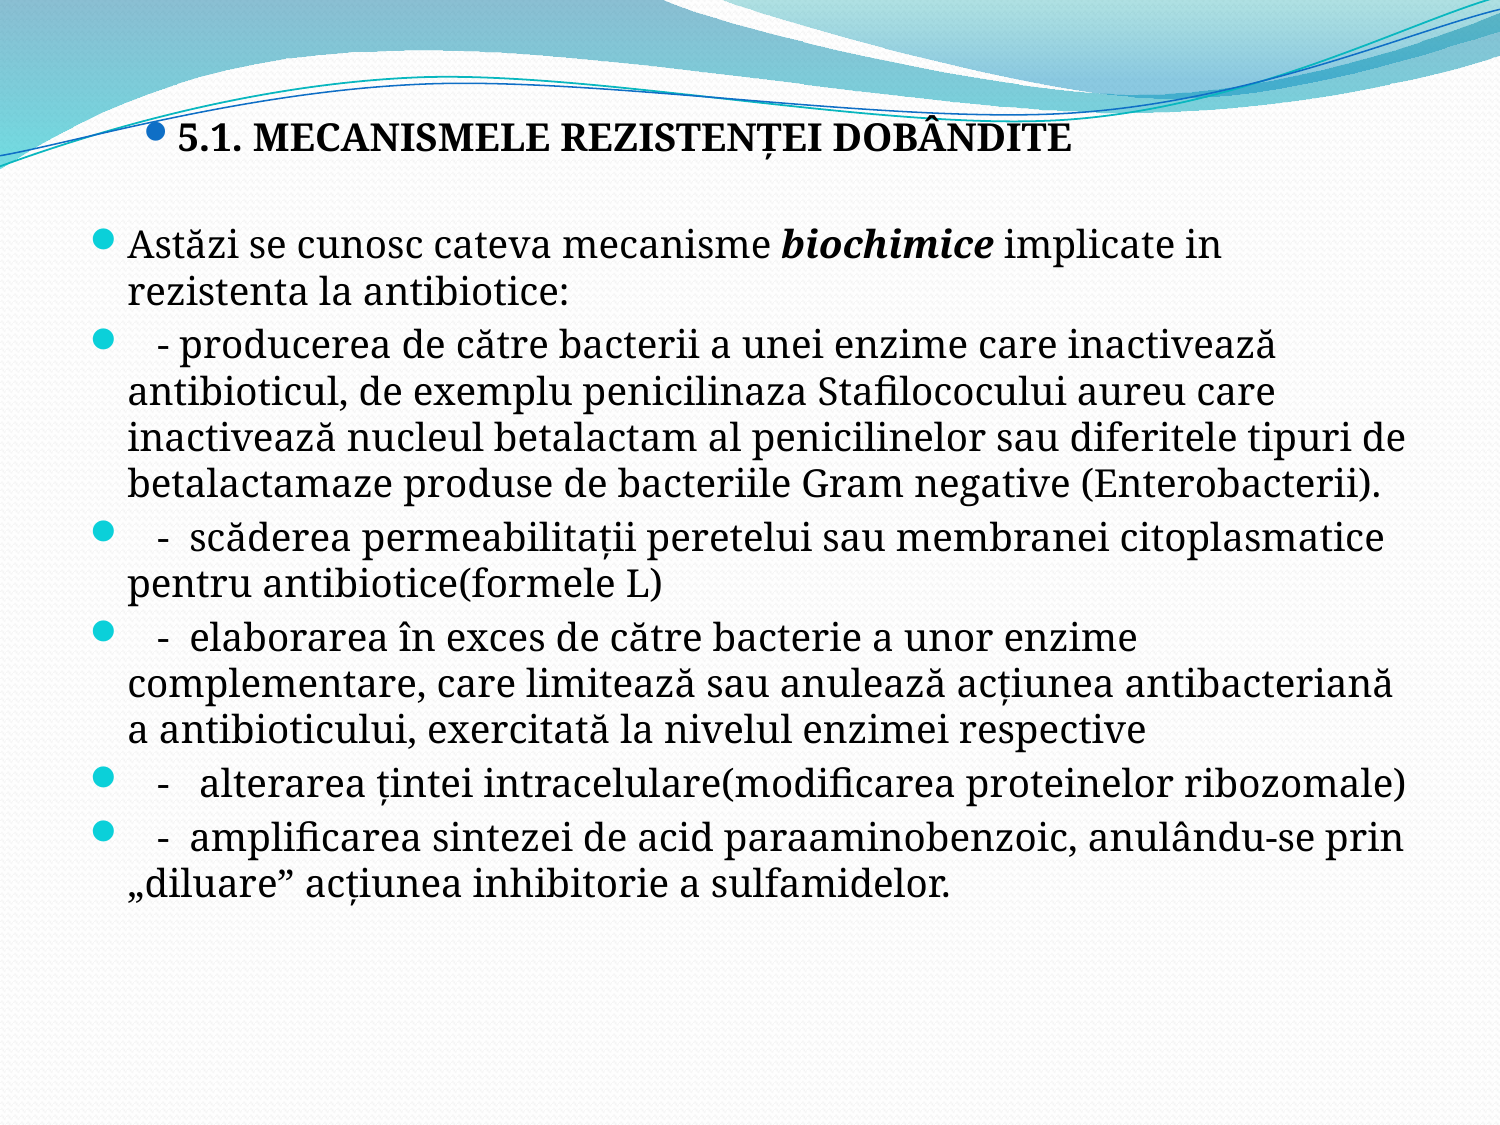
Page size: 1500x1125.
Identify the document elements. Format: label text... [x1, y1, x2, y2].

list 5.1. MECANISMELE REZISTENŢEI DOBÂNDITE Astăzi se cunosc cateva mecanisme biochimice implicate in rezistenta la antibiotice: - producerea de către bacterii a unei enzime care inactivează antibioticul, de exemplu penicilinaza Stafilococului aureu care inactivează nucleul betalactam al penicilinelor sau diferitele tipuri de betalactamaze produse de bacteriile Gram negative (Enterobacterii). - scăderea permeabilitaţii peretelui sau membranei citoplasmatice pentru antibiotice(formele L) - elaborarea în exces de către bacterie a unor enzime complementare, care limitează sau anulează acţiunea antibacteriană a antibioticului, exercitată la nivelul enzimei respective - alterarea ţintei intracelulare(modificarea proteinelor ribozomale) - amplificarea sintezei de acid paraaminobenzoic, anulându-se prin „diluare” acţiunea inhibitorie a sulfamidelor. [75, 105, 1425, 1038]
